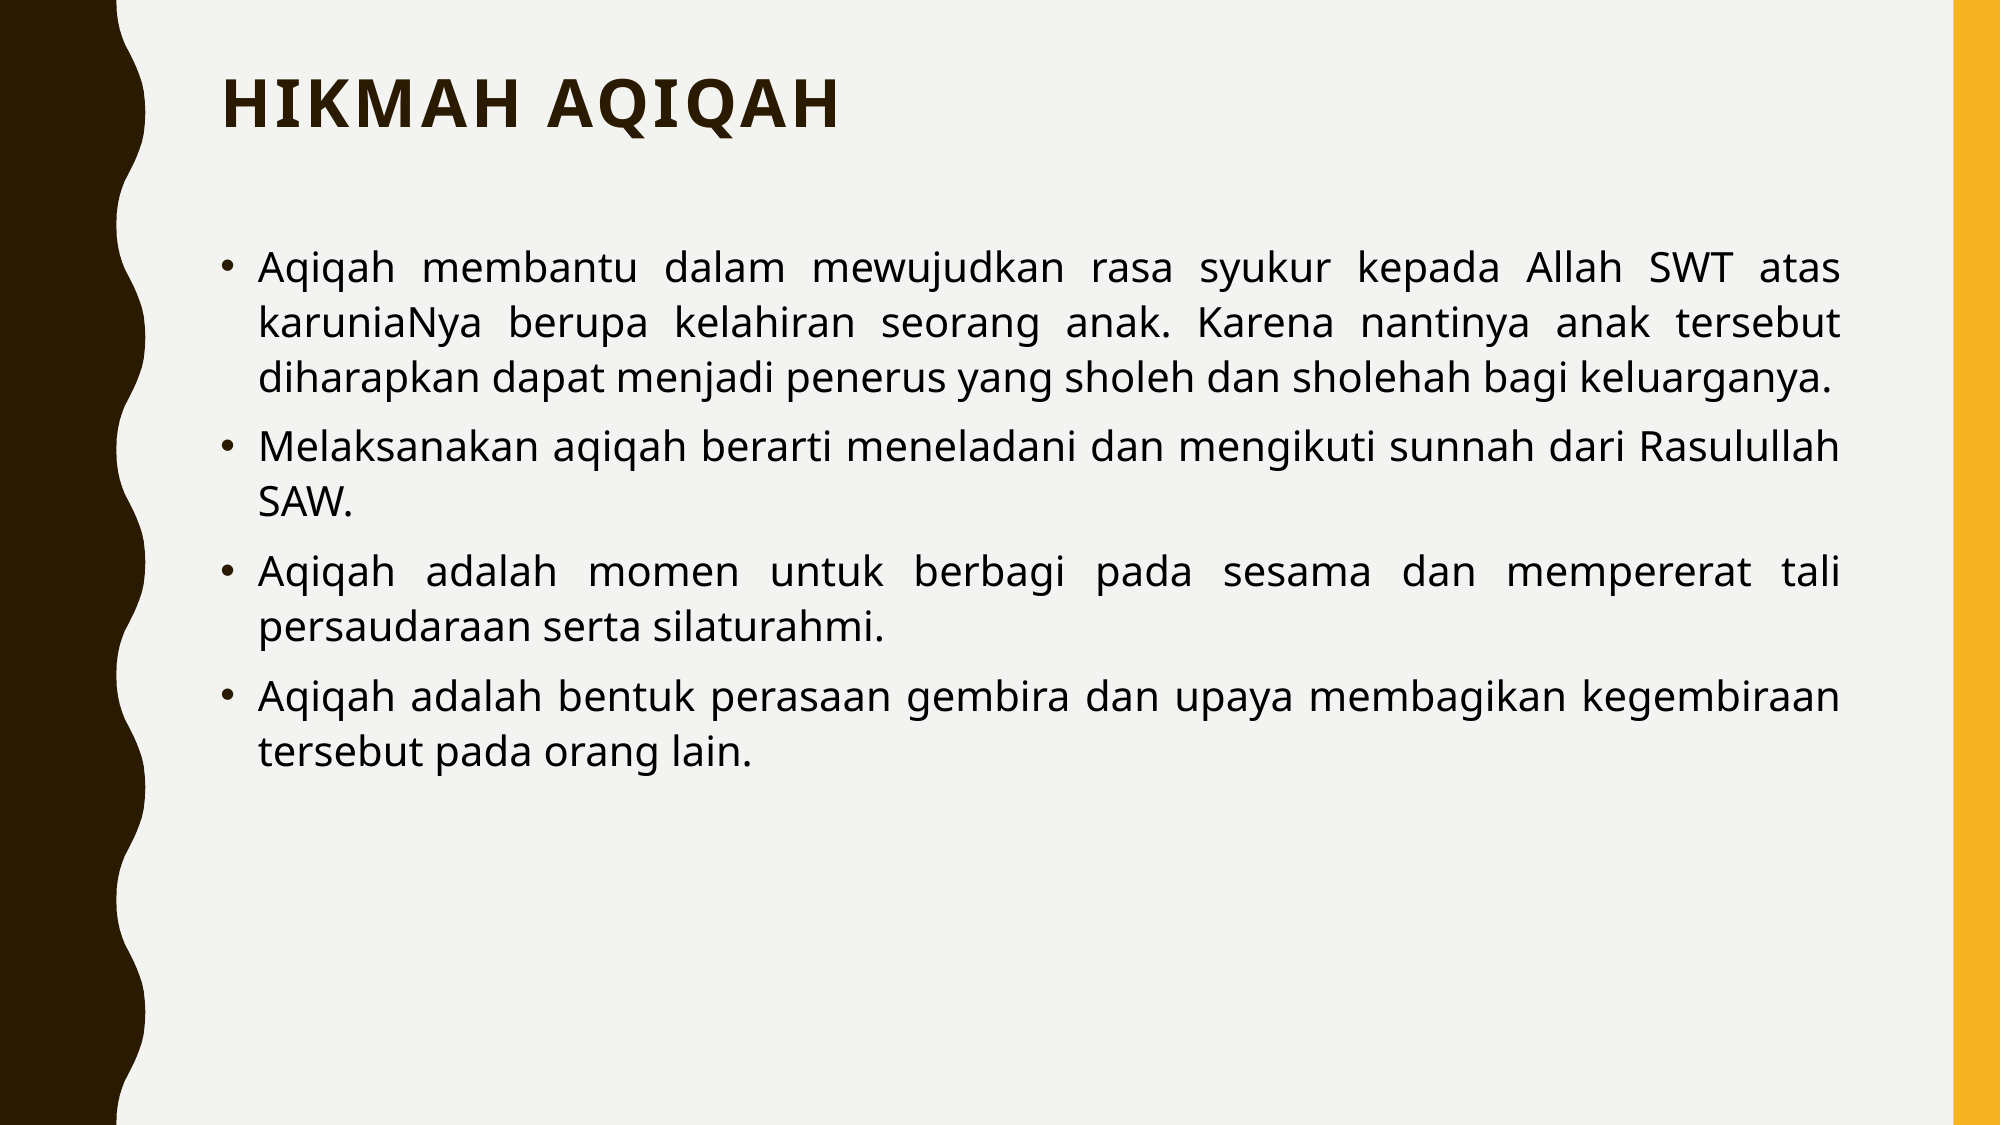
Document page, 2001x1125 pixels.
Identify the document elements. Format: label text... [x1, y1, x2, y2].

list Aqiqah membantu dalam mewujudkan rasa syukur kepada Allah SWT atas karuniaNya berupa kelahiran seorang anak. Karena nantinya anak tersebut diharapkan dapat menjadi penerus yang sholeh dan sholehah bagi keluarganya. Melaksanakan aqiqah berarti meneladani dan mengikuti sunnah dari Rasulullah SAW. Aqiqah adalah momen untuk berbagi pada sesama dan mempererat tali persaudaraan serta silaturahmi. Aqiqah adalah bentuk perasaan gembira dan upaya membagikan kegembiraan tersebut pada orang lain. [205, 228, 1857, 818]
title Hikmah aqiqah [205, 62, 1875, 308]
